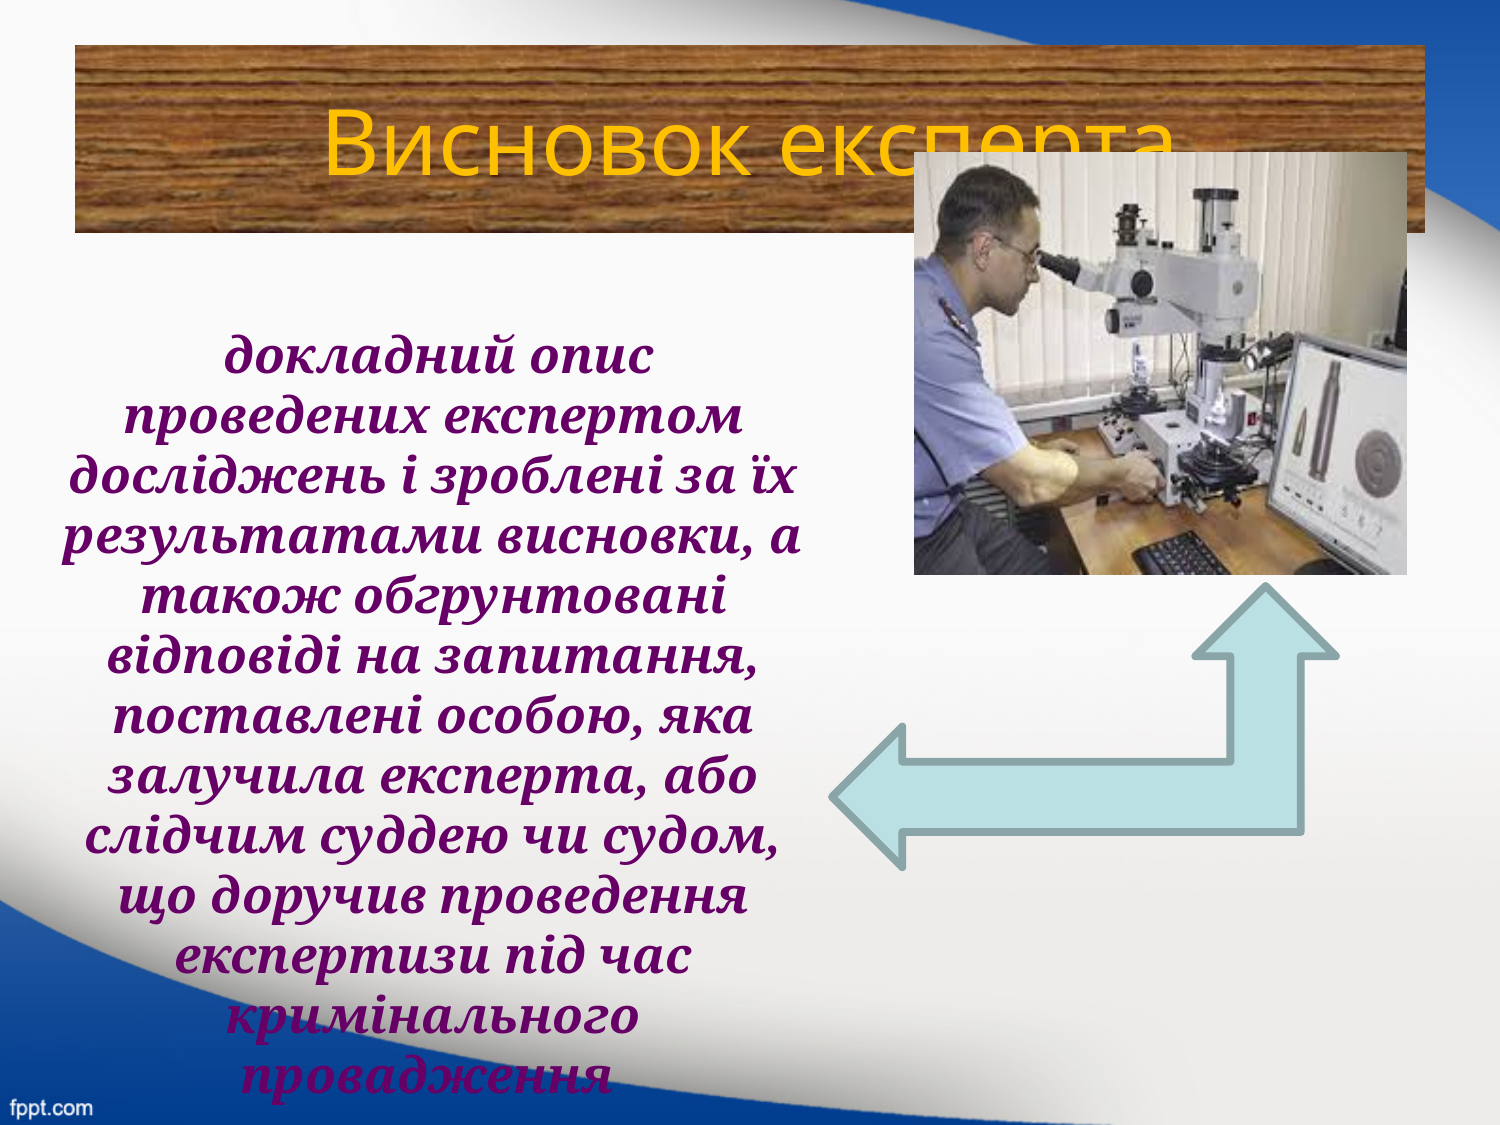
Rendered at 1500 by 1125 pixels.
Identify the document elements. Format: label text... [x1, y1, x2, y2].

title Висновок експерта [74, 44, 1426, 233]
picture [0, 0, 1500, 1125]
text_box докладний опис проведених експертом досліджень і зроблені за їх результатами висновки, а також обгрунтовані відповіді на запитання, поставлені особою, яка залучила експерта, або слідчим суддею чи судом, що доручив проведення експертизи під час кримінального провадження [46, 316, 821, 1112]
text_box [828, 583, 1340, 872]
